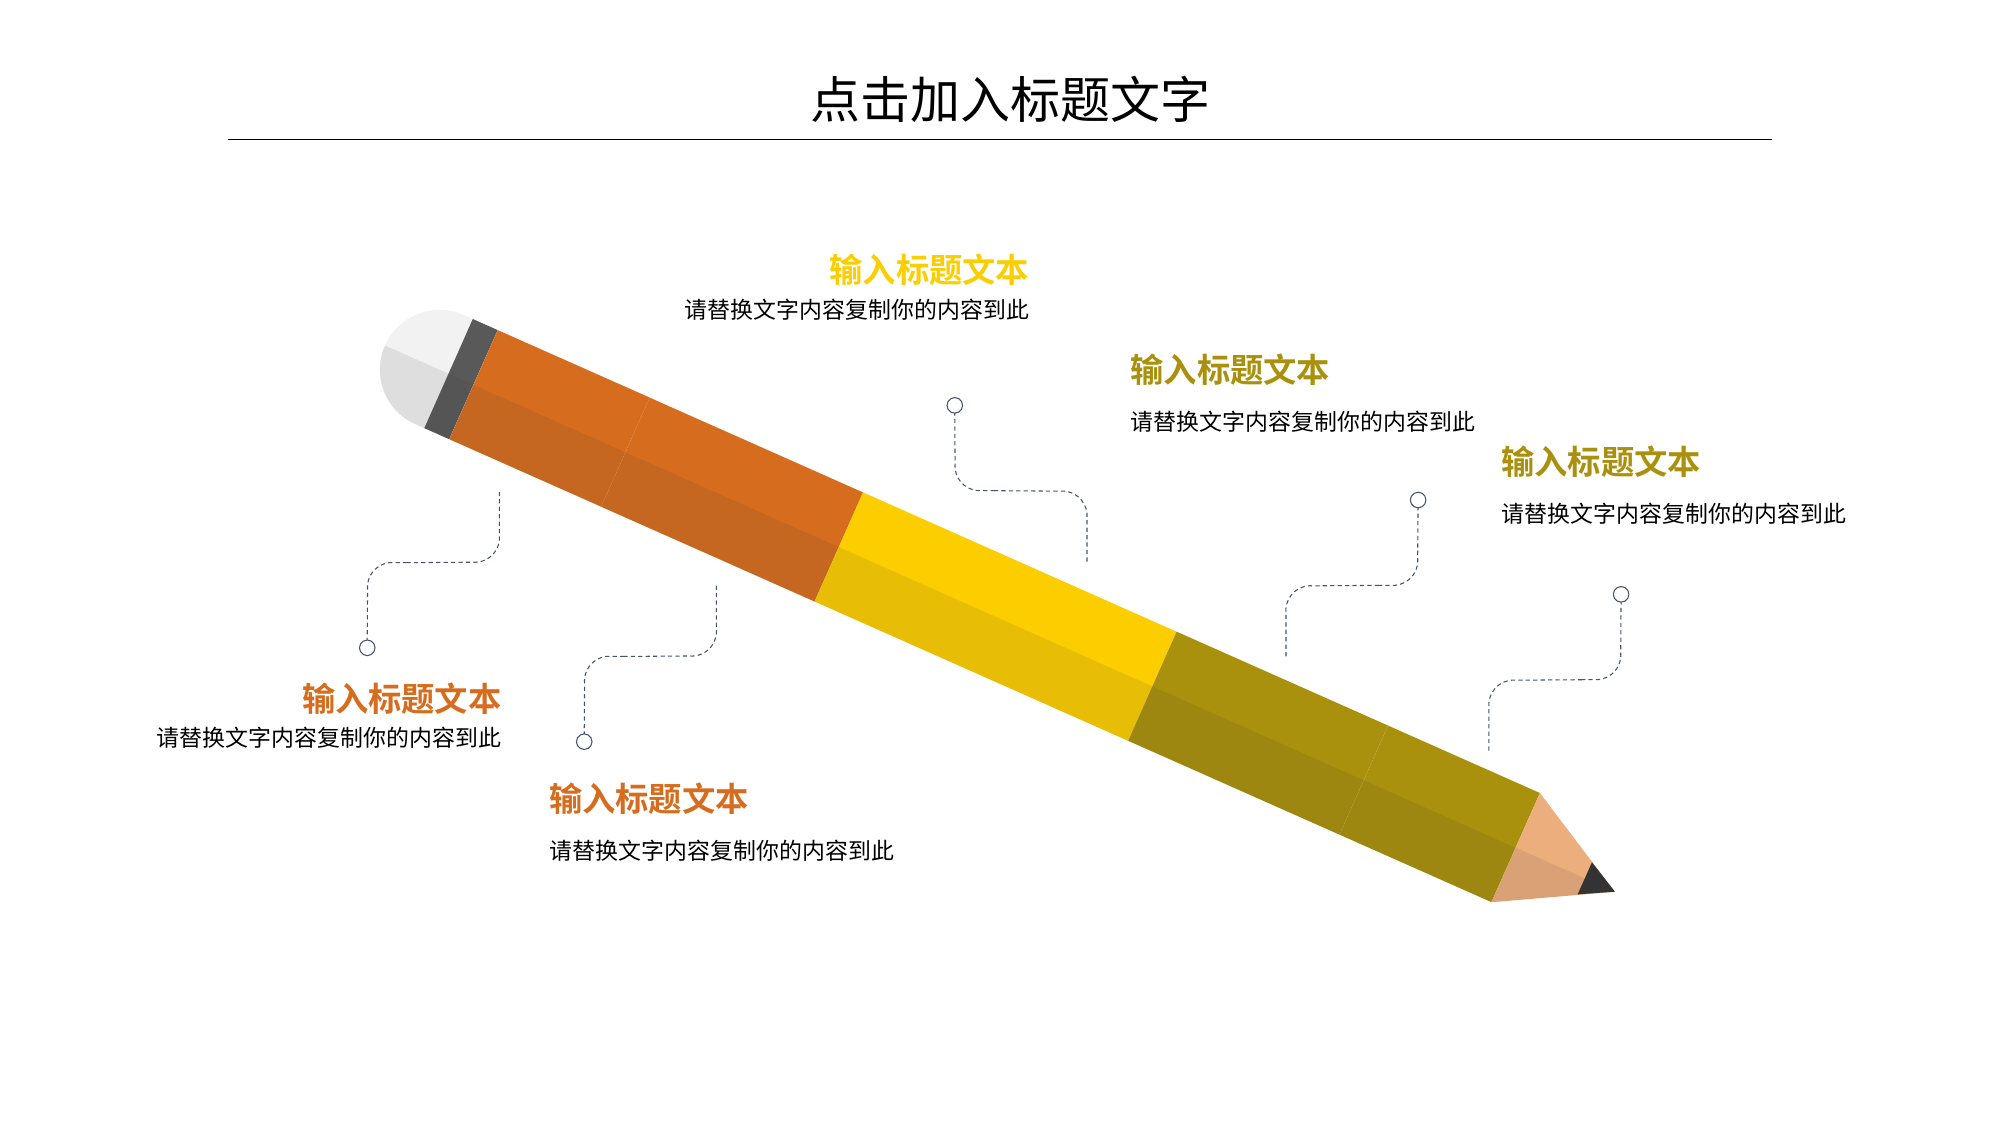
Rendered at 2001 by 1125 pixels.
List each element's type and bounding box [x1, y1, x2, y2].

text_box [1130, 349, 1512, 657]
text_box [549, 585, 931, 905]
text_box [1488, 441, 1883, 751]
text_box [502, 558, 1488, 679]
text_box [648, 249, 1088, 562]
text_box [120, 491, 502, 804]
